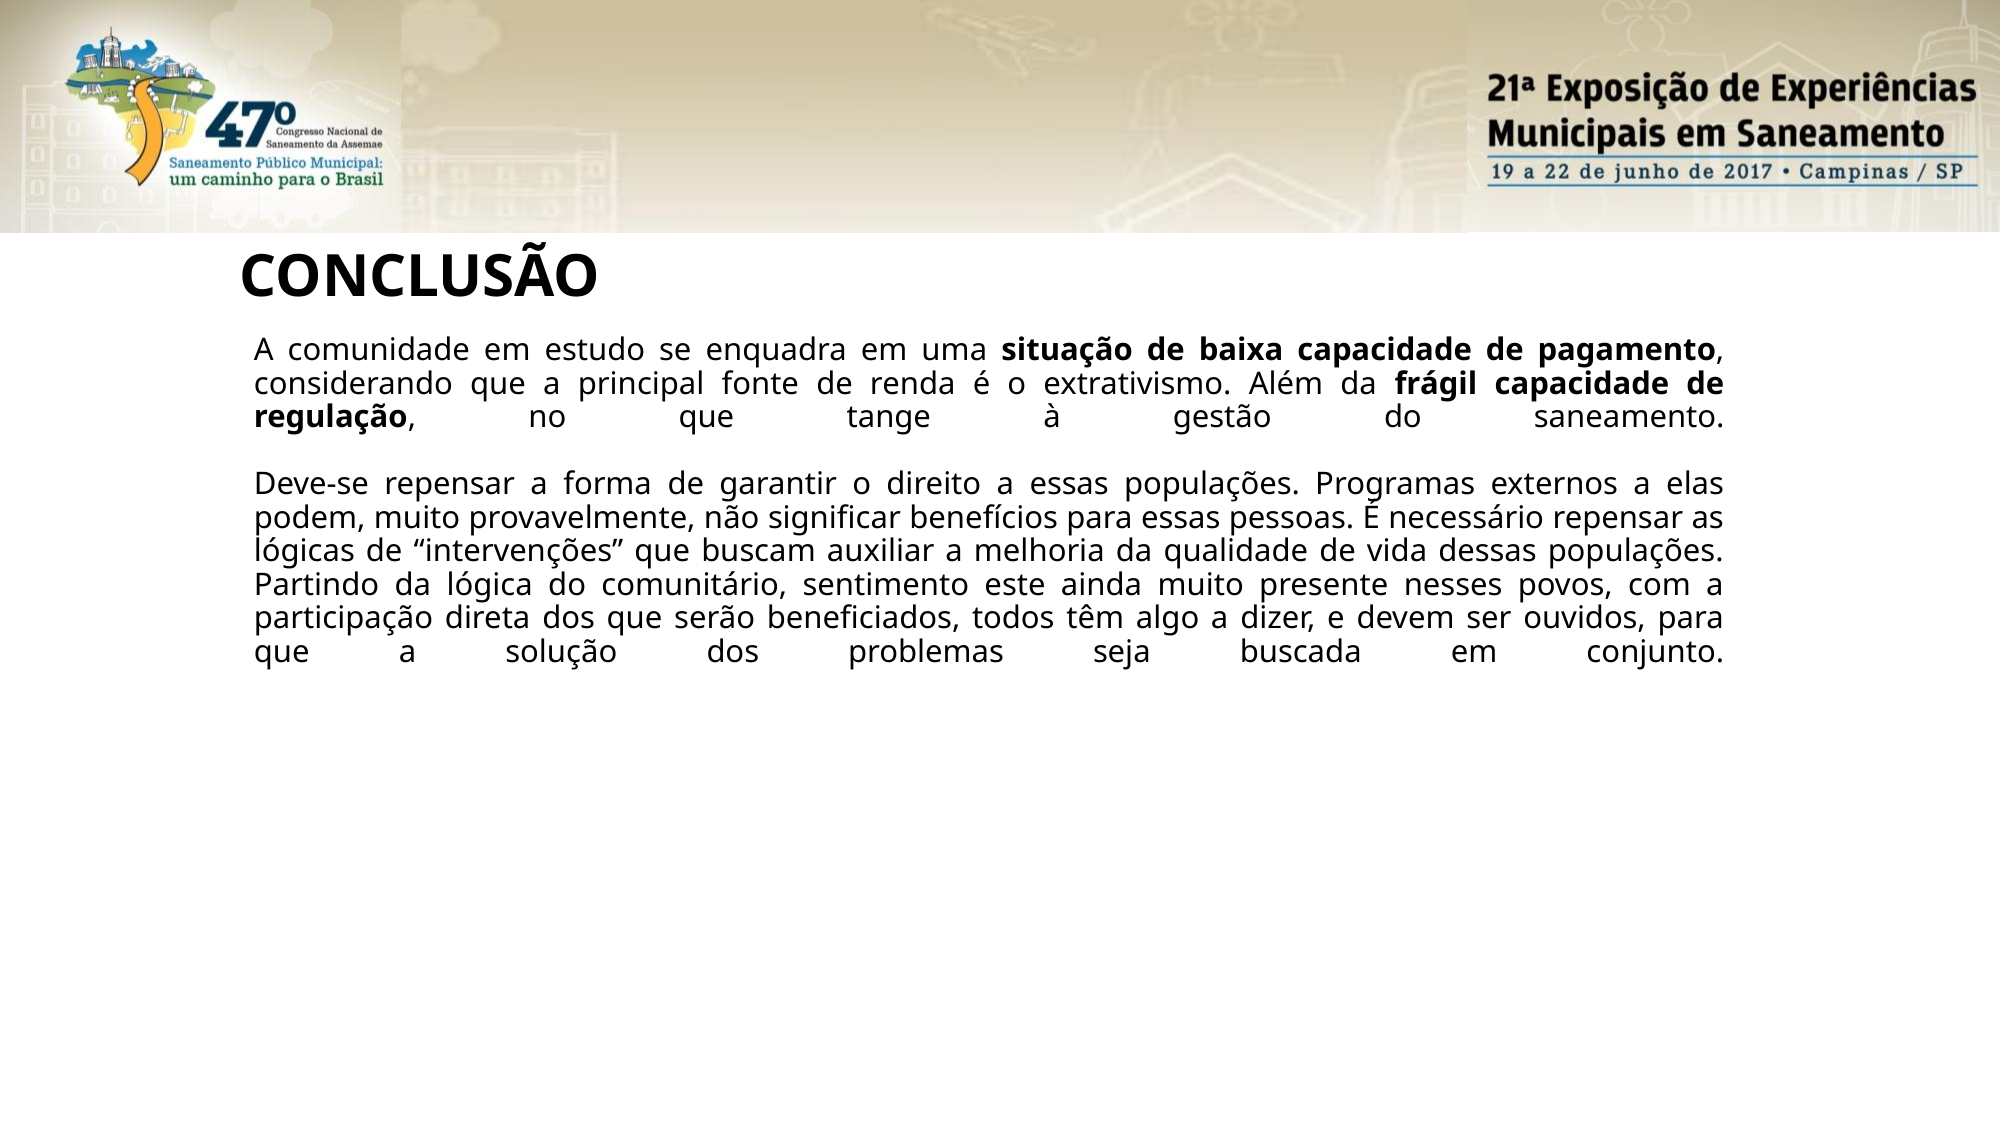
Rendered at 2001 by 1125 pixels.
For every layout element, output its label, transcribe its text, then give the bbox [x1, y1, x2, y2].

picture [0, 0, 2000, 233]
text_box CONCLUSÃO [224, 231, 615, 316]
title A comunidade em estudo se enquadra em uma situação de baixa capacidade de pagamento, considerando que a principal fonte de renda é o extrativismo. Além da frágil capacidade de regulação, no que tange à gestão do saneamento. Deve-se repensar a forma de garantir o direito a essas populações. Programas externos a elas podem, muito provavelmente, não significar benefícios para essas pessoas. É necessário repensar as lógicas de “intervenções” que buscam auxiliar a melhoria da qualidade de vida dessas populações. Partindo da lógica do comunitário, sentimento este ainda muito presente nesses povos, com a participação direta dos que serão beneficiados, todos têm algo a dizer, e devem ser ouvidos, para que a solução dos problemas seja buscada em conjunto. [239, 326, 1739, 719]
